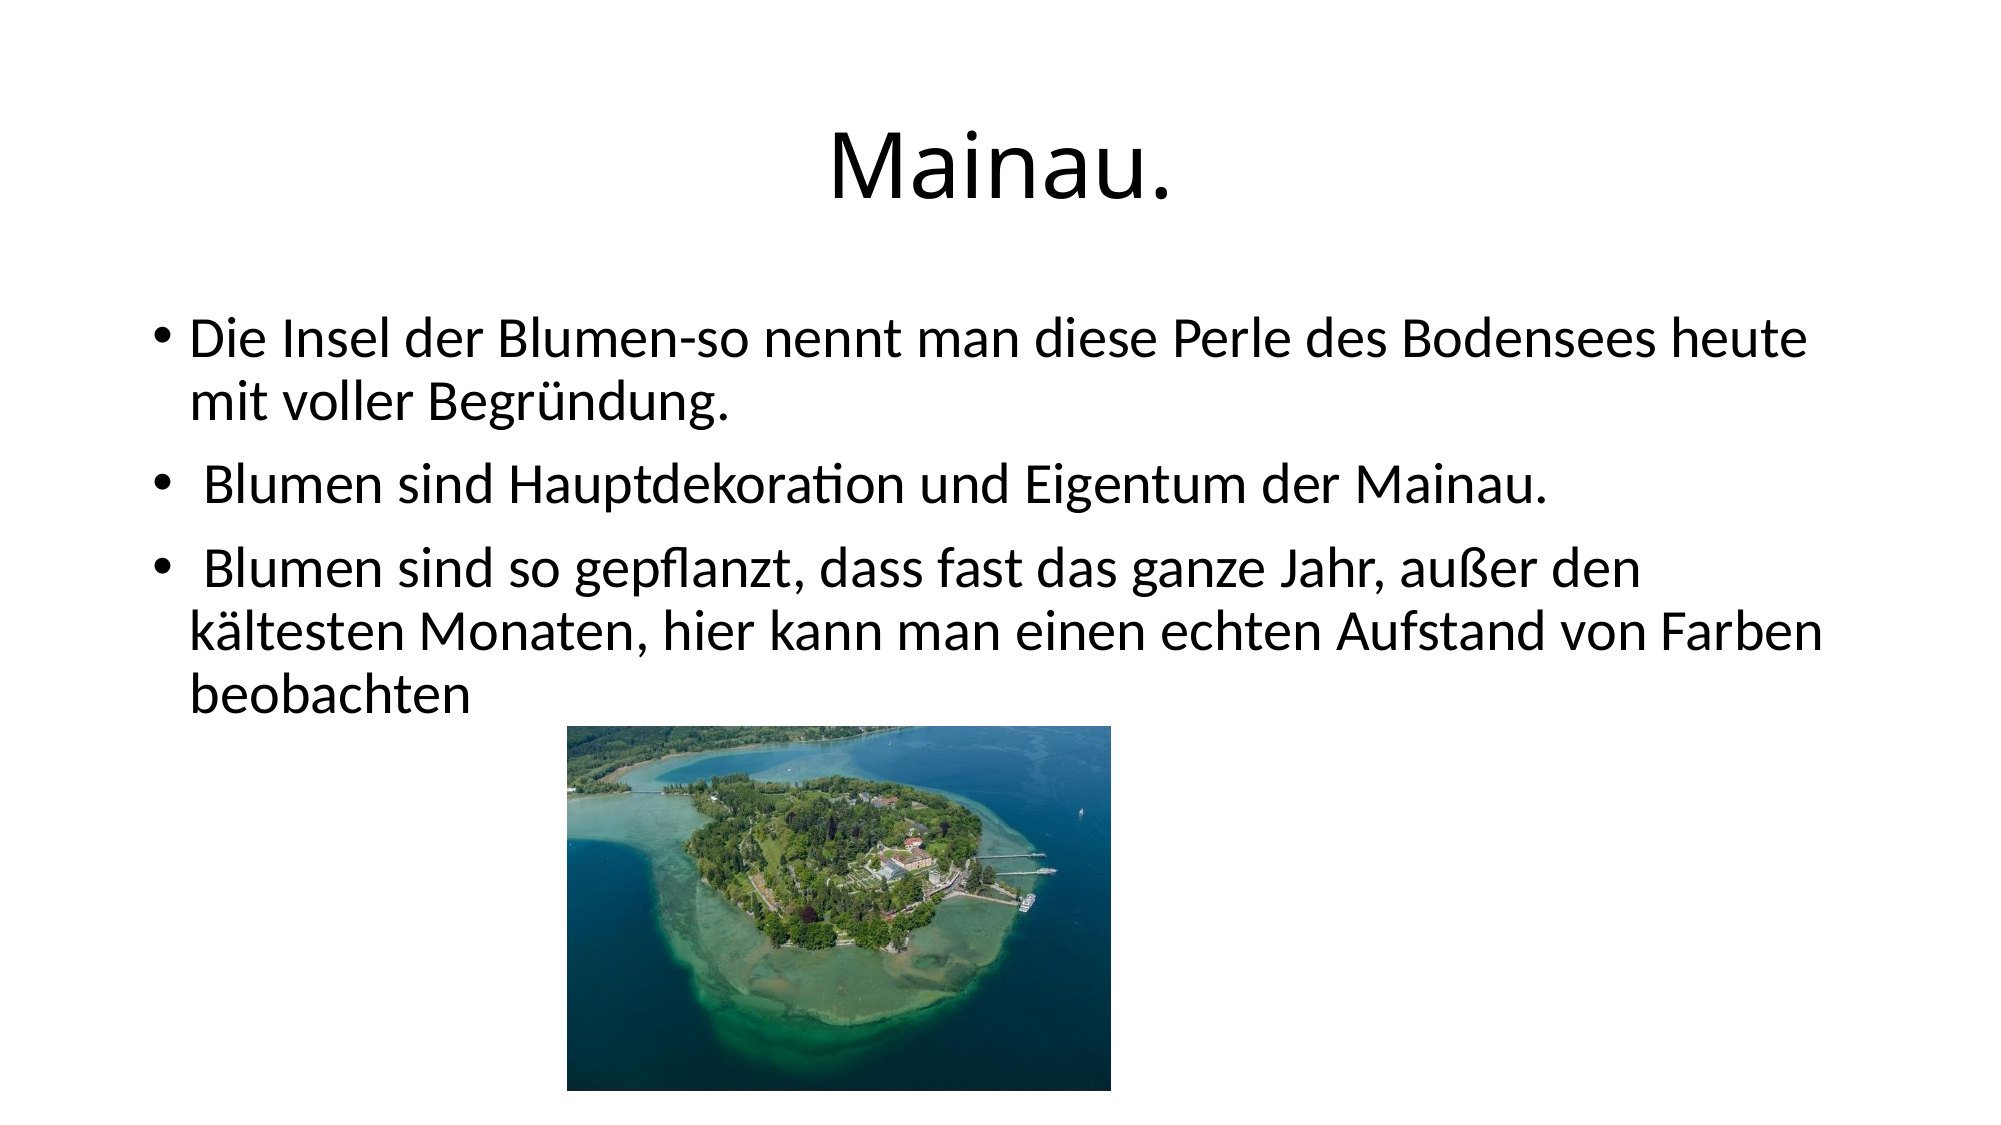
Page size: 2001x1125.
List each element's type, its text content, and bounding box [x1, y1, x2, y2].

list Die Insel der Blumen-so nennt man diese Perle des Bodensees heute mit voller Begründung. Blumen sind Hauptdekoration und Eigentum der Mainau. Blumen sind so gepflanzt, dass fast das ganze Jahr, außer den kältesten Monaten, hier kann man einen echten Aufstand von Farben beobachten [137, 299, 1863, 1014]
picture [567, 726, 1111, 1091]
title Mainau. [137, 59, 1863, 278]
